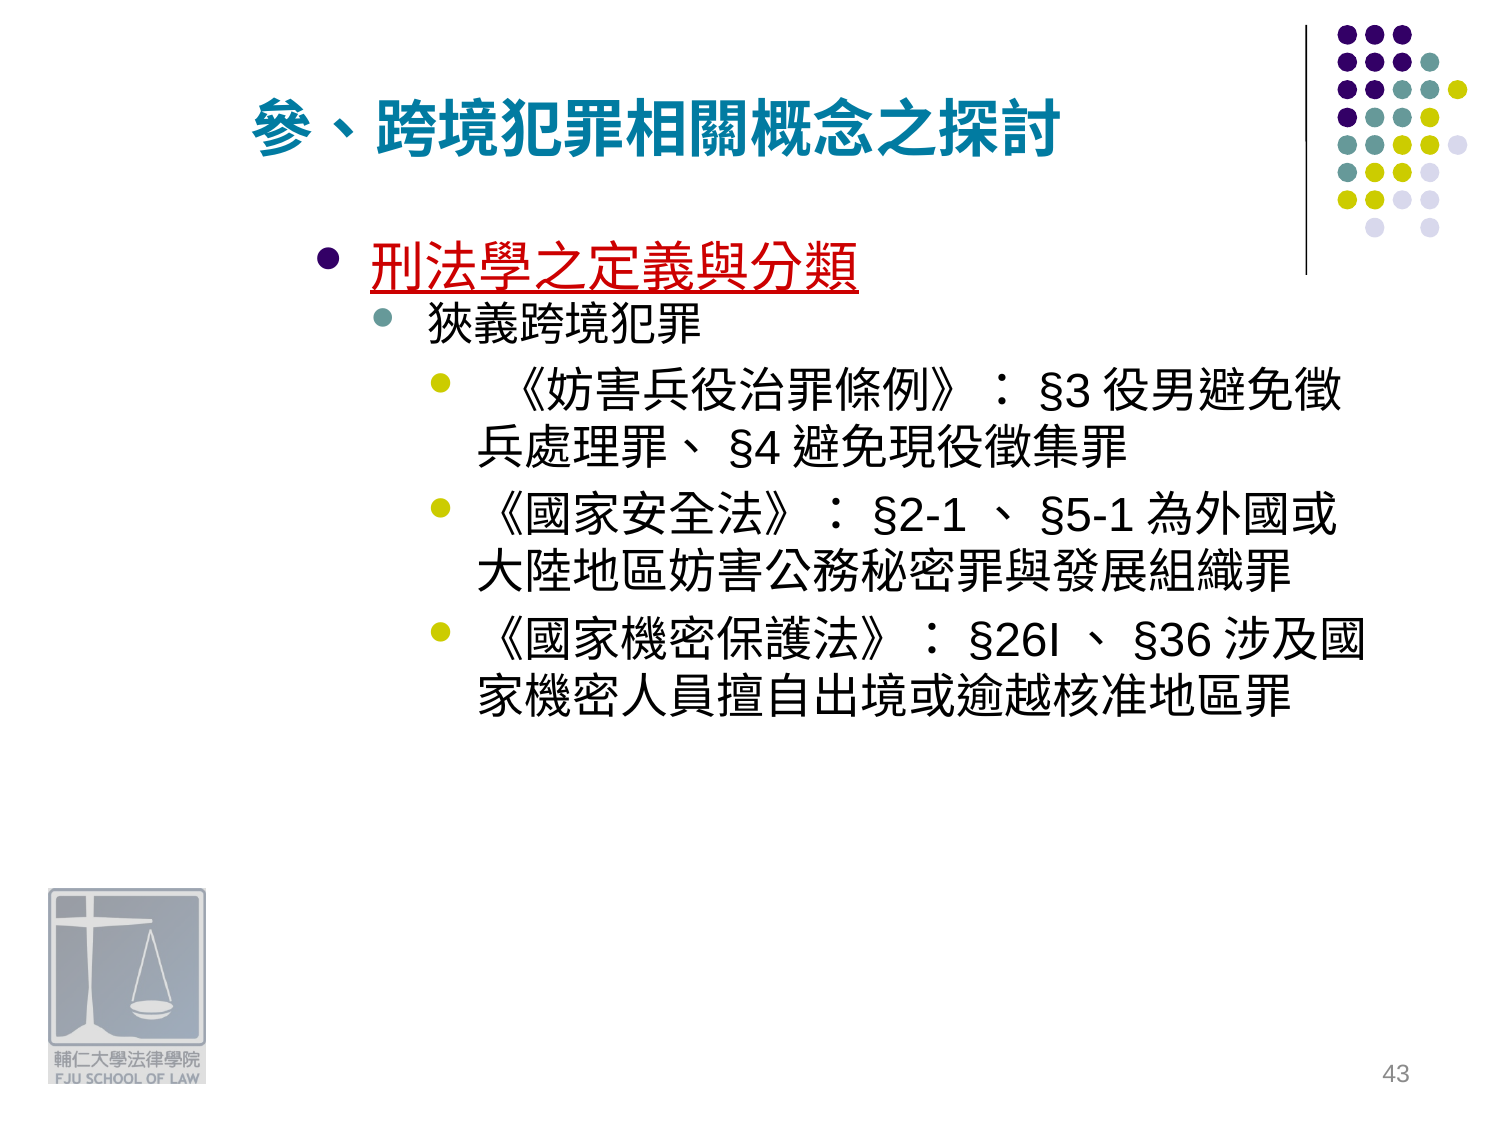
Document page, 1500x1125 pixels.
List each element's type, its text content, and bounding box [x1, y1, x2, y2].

text_box 43 [1074, 1042, 1425, 1103]
list 刑法學之定義與分類 狹義跨境犯罪 《妨害兵役治罪條例》：§3役男避免徵兵處理罪、§4避免現役徵集罪 《國家安全法》：§2-1、§5-1為外國或大陸地區妨害公務秘密罪與發展組織罪 《國家機密保護法》：§26I、§36涉及國家機密人員擅自出境或逾越核准地區罪 [298, 236, 1401, 939]
picture [48, 888, 207, 1084]
title 參、跨境犯罪相關概念之探討 [235, 19, 1313, 233]
